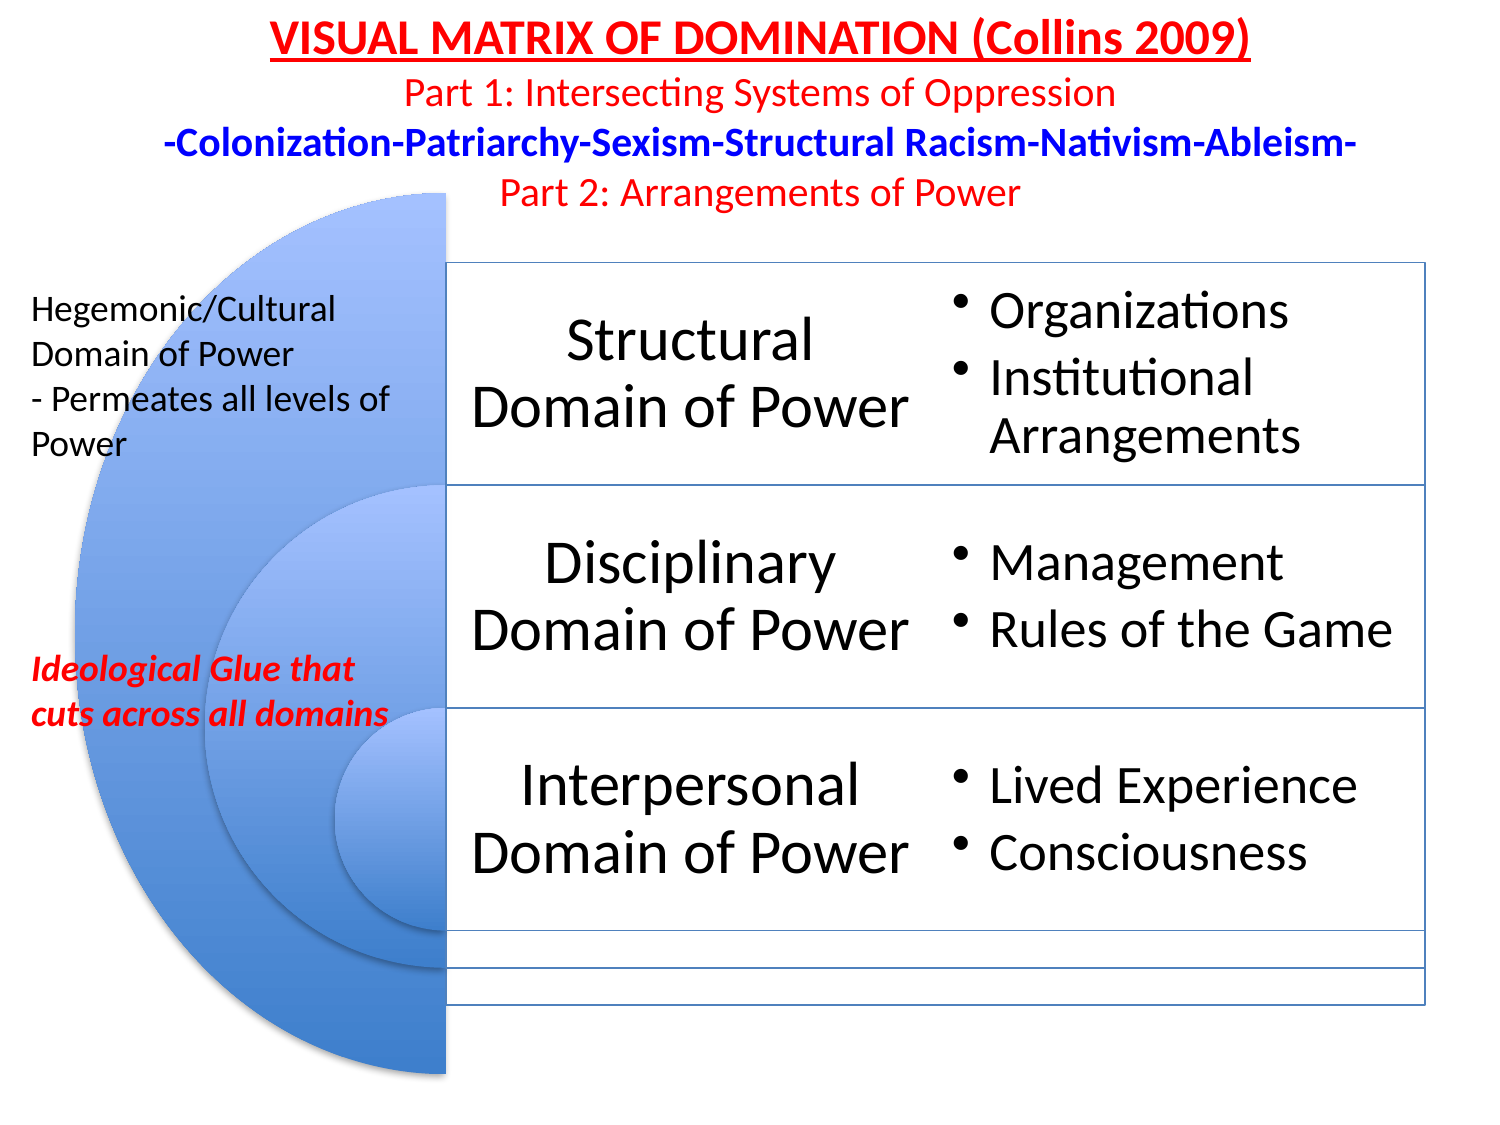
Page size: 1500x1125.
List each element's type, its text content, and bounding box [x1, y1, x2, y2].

title VISUAL MATRIX OF DOMINATION (Collins 2009) Part 1: Intersecting Systems of Oppression -Colonization-Patriarchy-Sexism-Structural Racism-Nativism-Ableism- Part 2: Arrangements of Power [0, 0, 1500, 233]
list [74, 262, 1426, 1006]
text_box Hegemonic/Cultural Domain of Power - Permeates all levels of Power Ideological Glue that cuts across all domains [16, 186, 433, 742]
